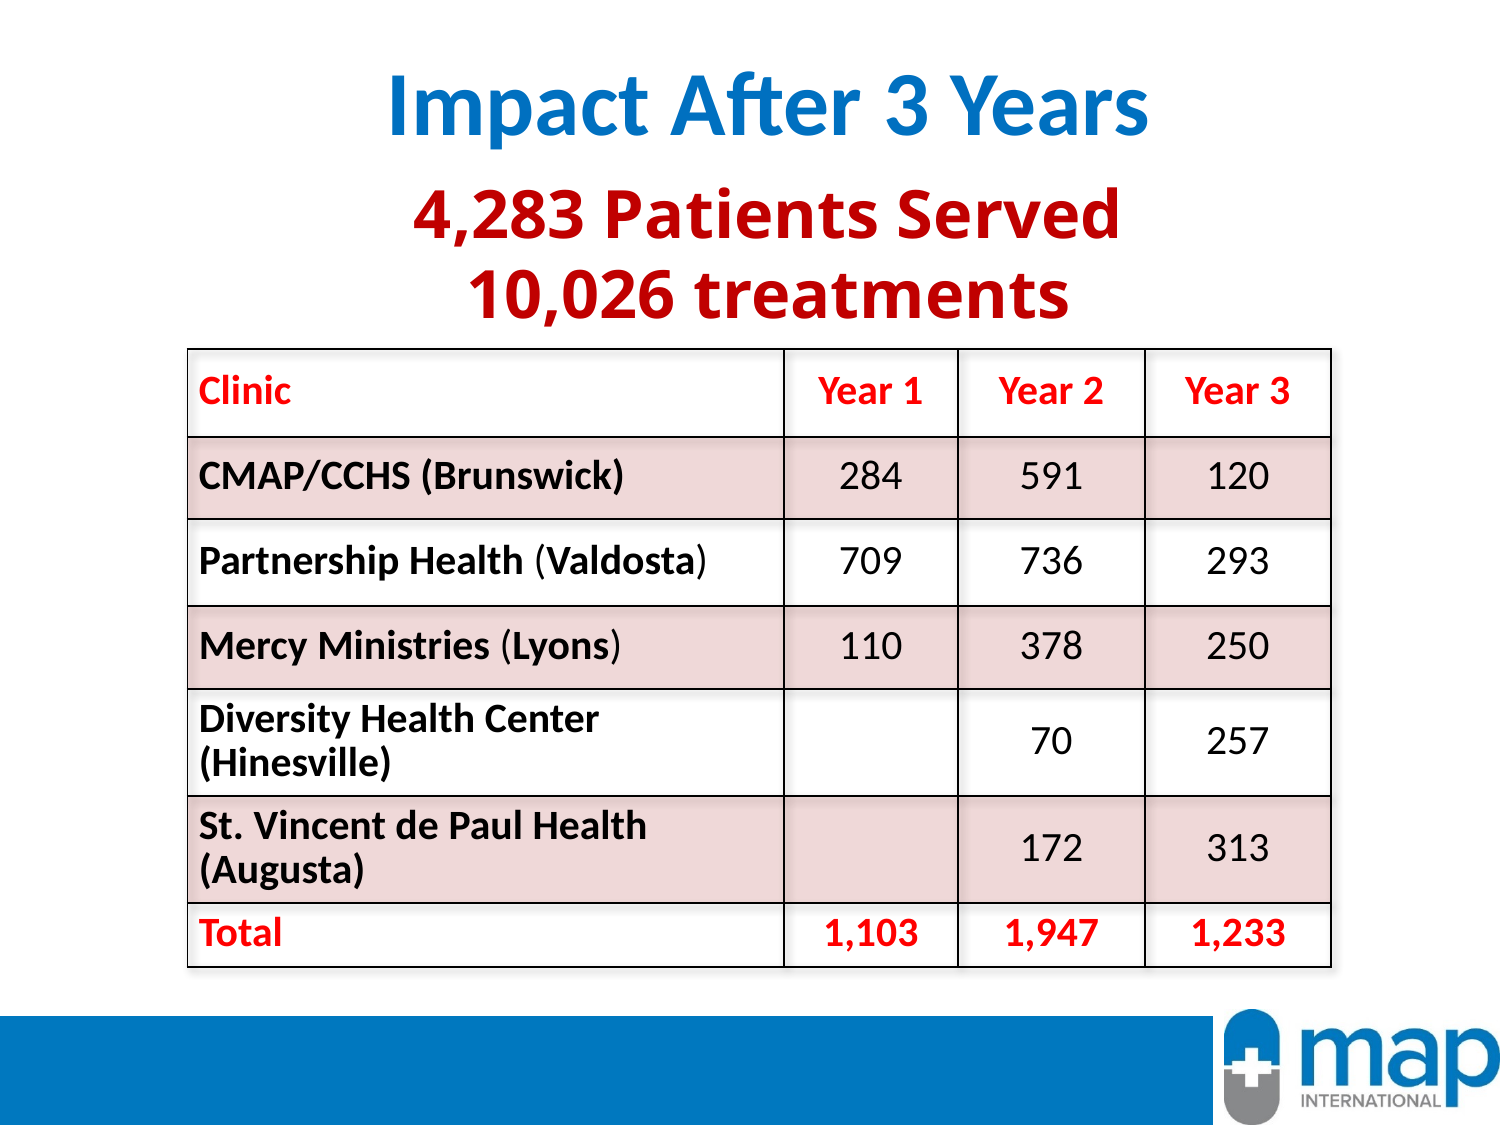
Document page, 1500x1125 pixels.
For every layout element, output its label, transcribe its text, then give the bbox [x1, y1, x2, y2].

table_cell 591 [959, 438, 1144, 518]
table_cell 313 [1146, 797, 1330, 902]
table_cell 1,233 [1146, 904, 1330, 966]
table_cell 250 [1146, 607, 1330, 688]
table_cell 1,103 [785, 904, 957, 966]
table_cell Diversity Health Center (Hinesville) [188, 690, 783, 795]
table_cell 293 [1146, 520, 1330, 605]
table_header Clinic [188, 350, 783, 436]
table_header Year 2 [959, 350, 1144, 436]
table_cell St. Vincent de Paul Health (Augusta) [188, 797, 783, 902]
table_cell 110 [785, 607, 957, 688]
table_header Year 1 [785, 350, 957, 436]
table_cell 257 [1146, 690, 1330, 795]
table_cell [785, 797, 957, 902]
table_cell 70 [959, 690, 1144, 795]
table_cell 120 [1146, 438, 1330, 518]
text_box 4,283 Patients Served 10,026 treatments [398, 163, 1139, 339]
text_box Impact After 3 Years [206, 36, 1332, 162]
table_cell Partnership Health (Valdosta) [188, 520, 783, 605]
table_cell 1,947 [959, 904, 1144, 966]
table_cell 378 [959, 607, 1144, 688]
picture [1224, 1009, 1500, 1125]
table_cell Total [188, 904, 783, 966]
table_cell Mercy Ministries (Lyons) [188, 607, 783, 688]
table_cell 736 [959, 520, 1144, 605]
table_cell 284 [785, 438, 957, 518]
table_cell 709 [785, 520, 957, 605]
table_cell CMAP/CCHS (Brunswick) [188, 438, 783, 518]
table_cell [785, 690, 957, 795]
picture [0, 1016, 1213, 1125]
table_header Year 3 [1146, 350, 1330, 436]
table_cell 172 [959, 797, 1144, 902]
